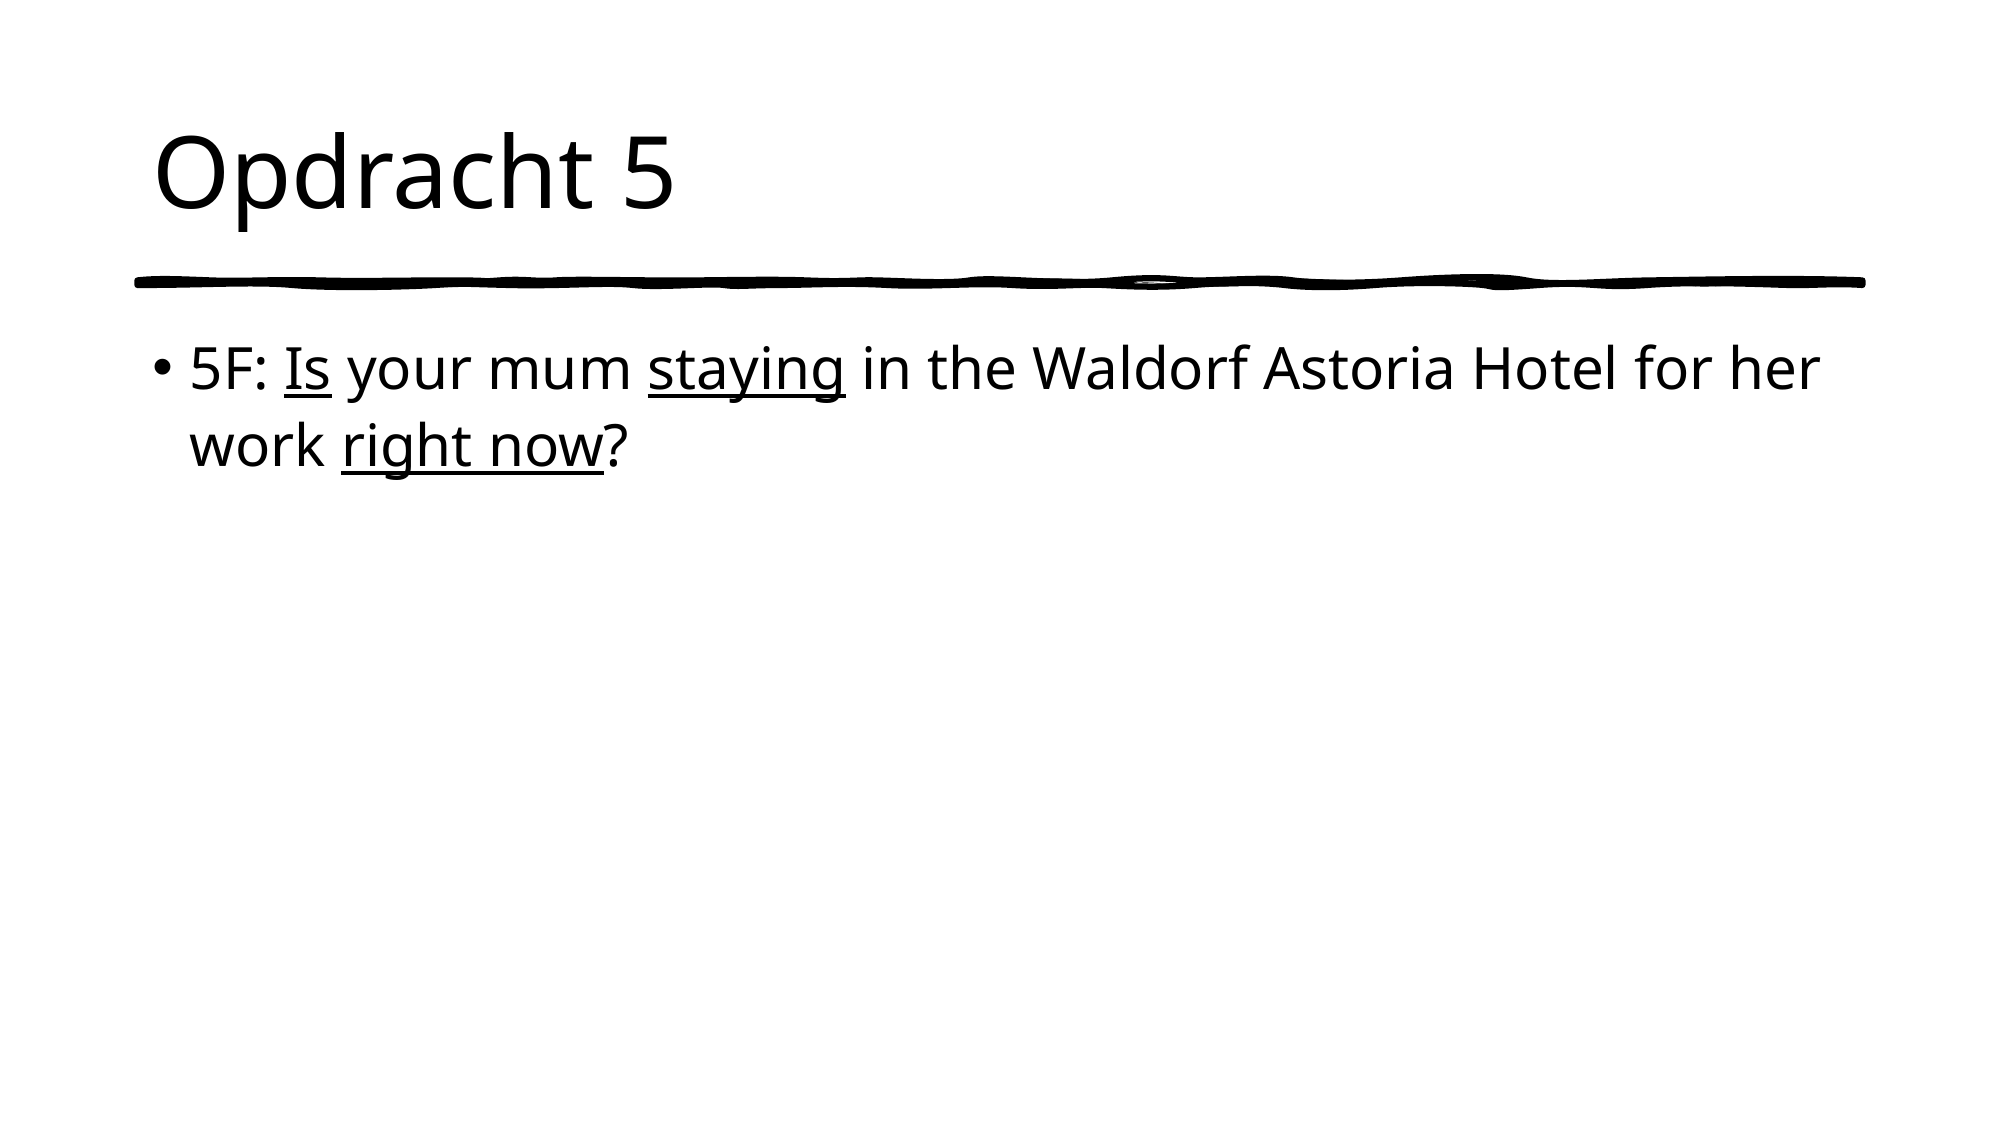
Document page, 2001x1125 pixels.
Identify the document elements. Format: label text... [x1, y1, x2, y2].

title Opdracht 5 [137, 59, 1863, 278]
list 5F: Is your mum staying in the Waldorf Astoria Hotel for her work right now? [137, 316, 1863, 1014]
